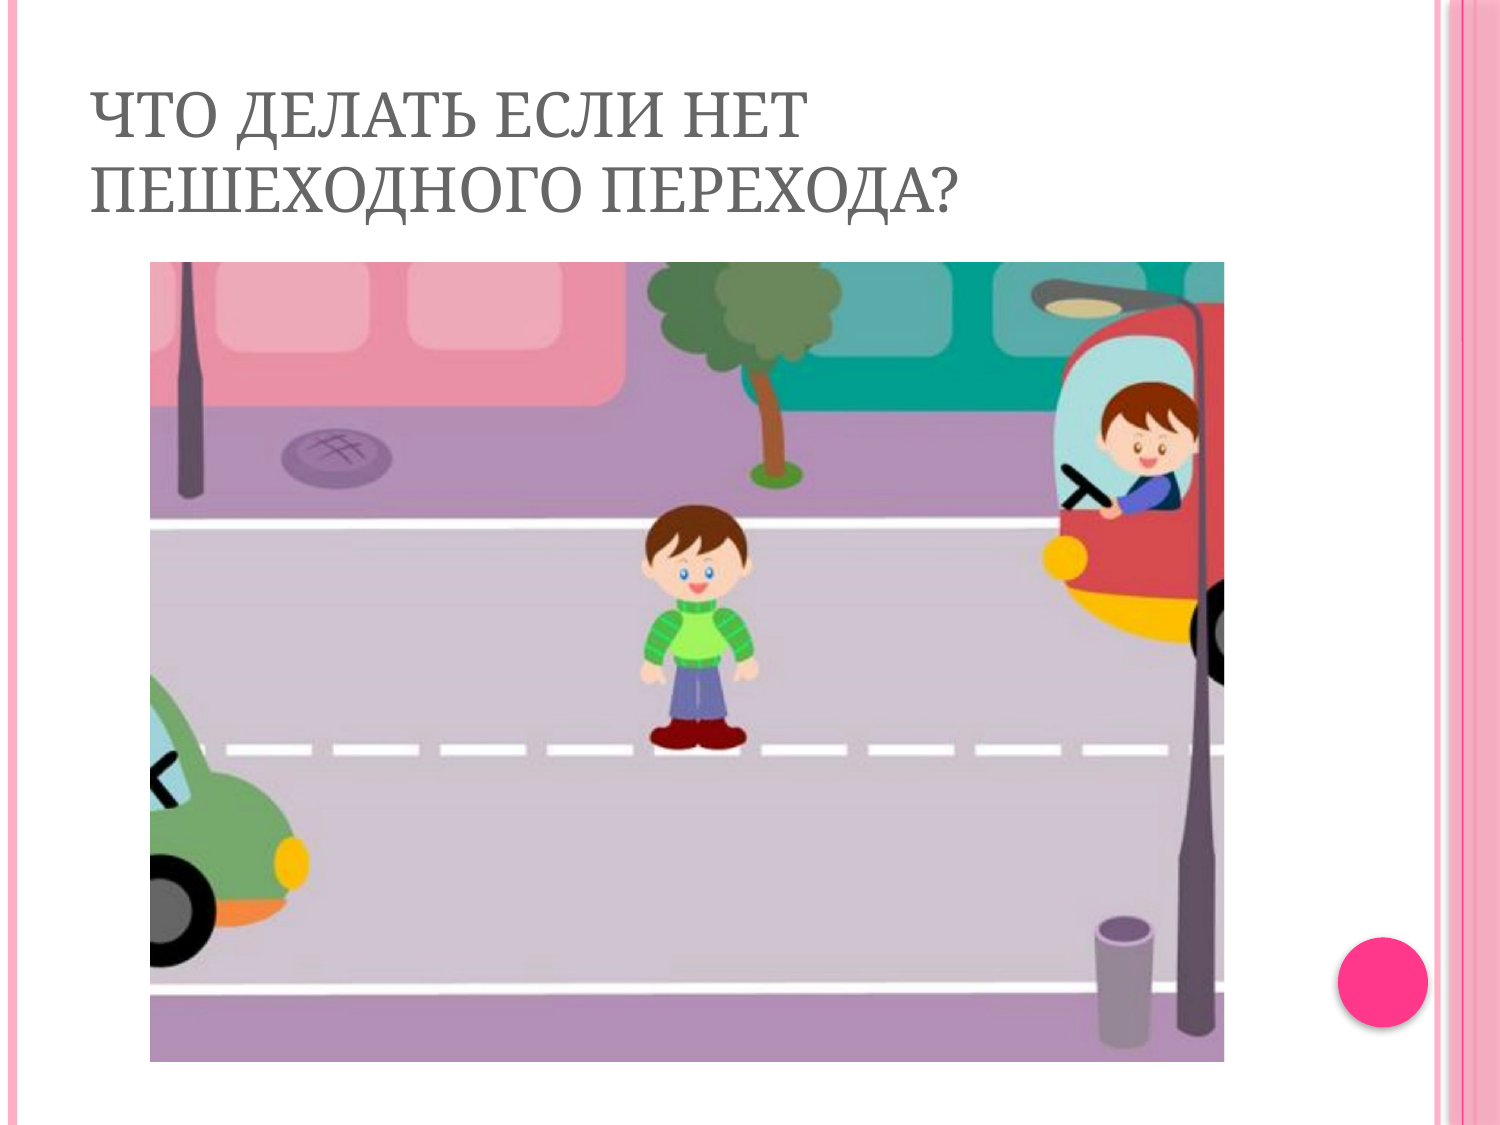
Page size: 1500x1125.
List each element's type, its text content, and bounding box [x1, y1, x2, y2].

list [149, 261, 1226, 1063]
title Что делать если нет пешеходного перехода? [75, 45, 1300, 233]
